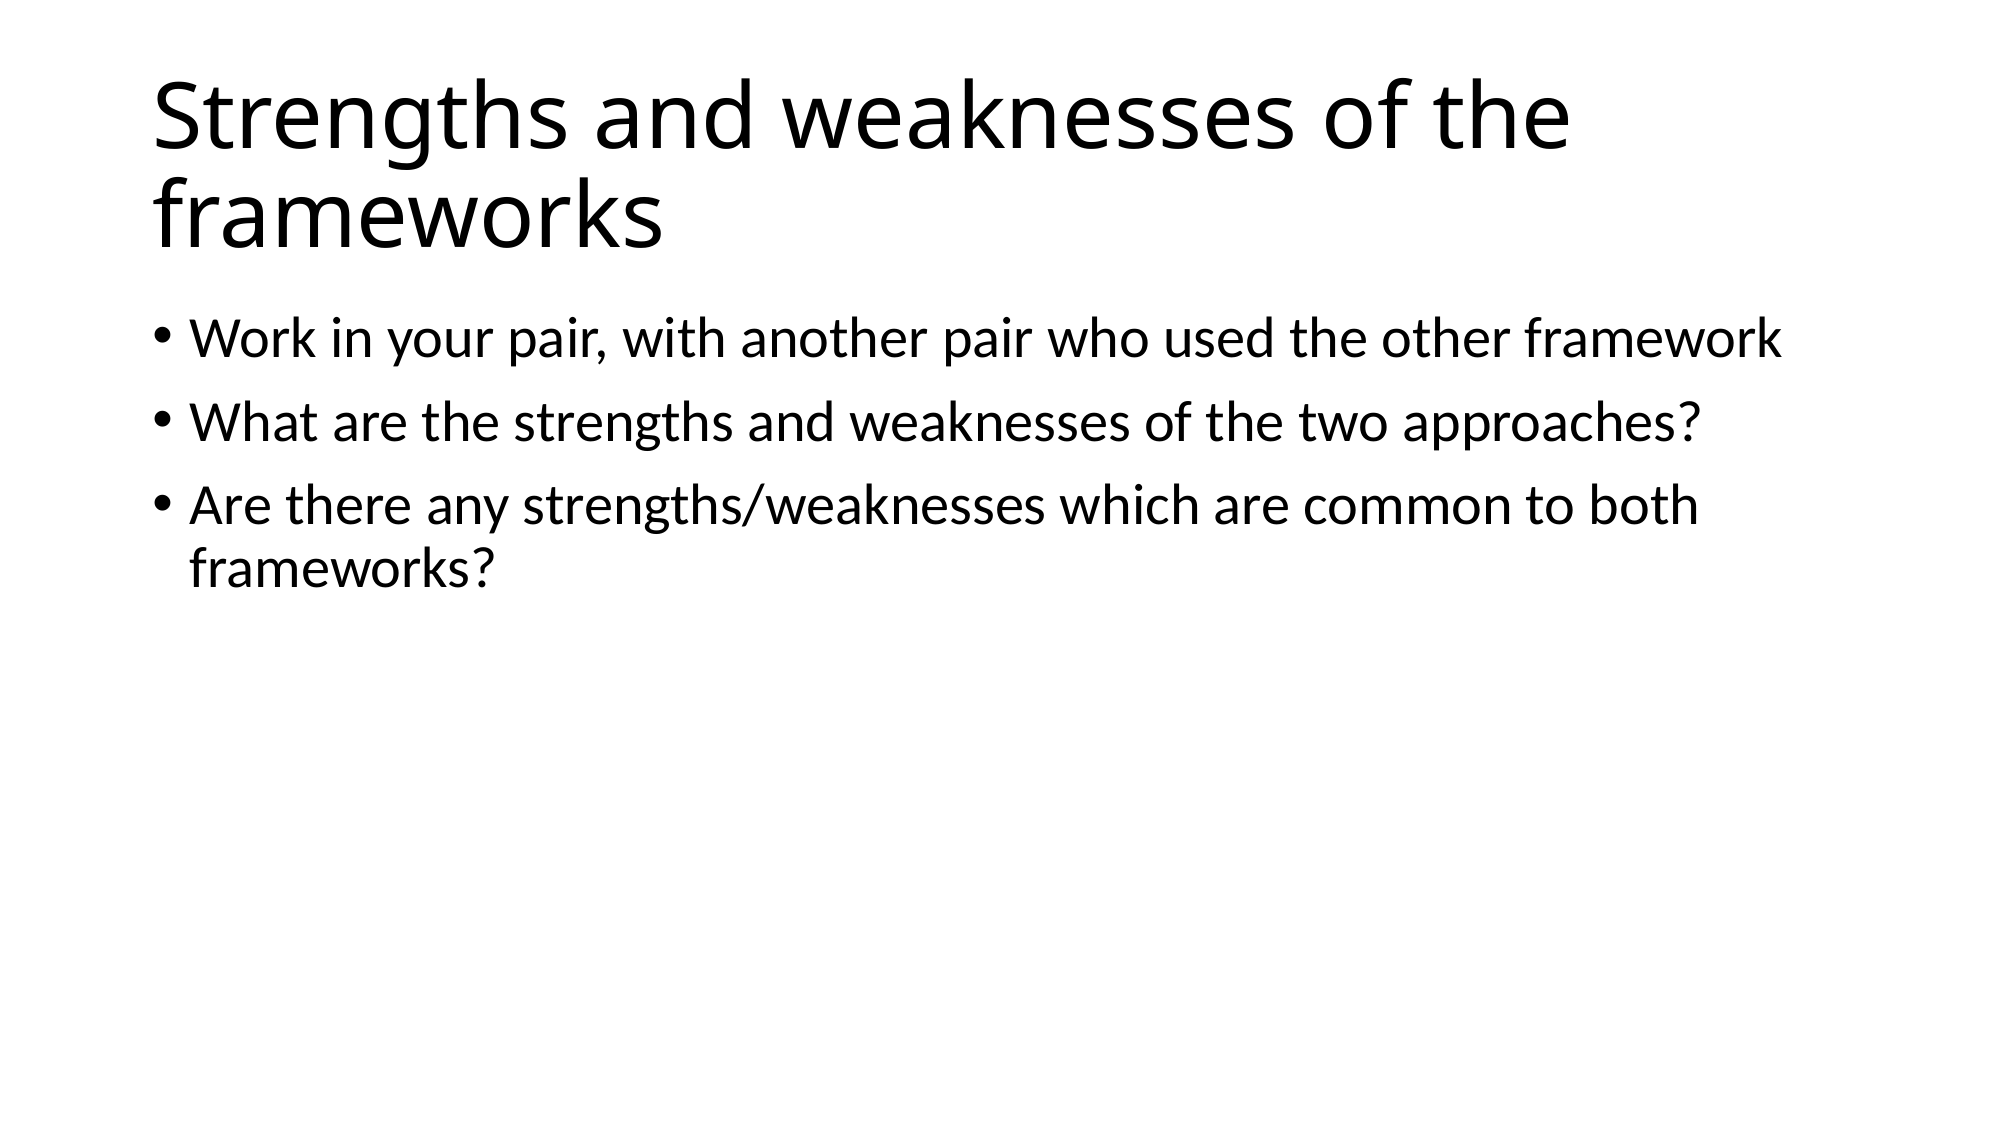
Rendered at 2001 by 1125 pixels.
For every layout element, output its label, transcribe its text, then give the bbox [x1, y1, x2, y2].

list Work in your pair, with another pair who used the other framework What are the strengths and weaknesses of the two approaches? Are there any strengths/weaknesses which are common to both frameworks? [137, 299, 1863, 1014]
title Strengths and weaknesses of the frameworks [137, 59, 1863, 278]
